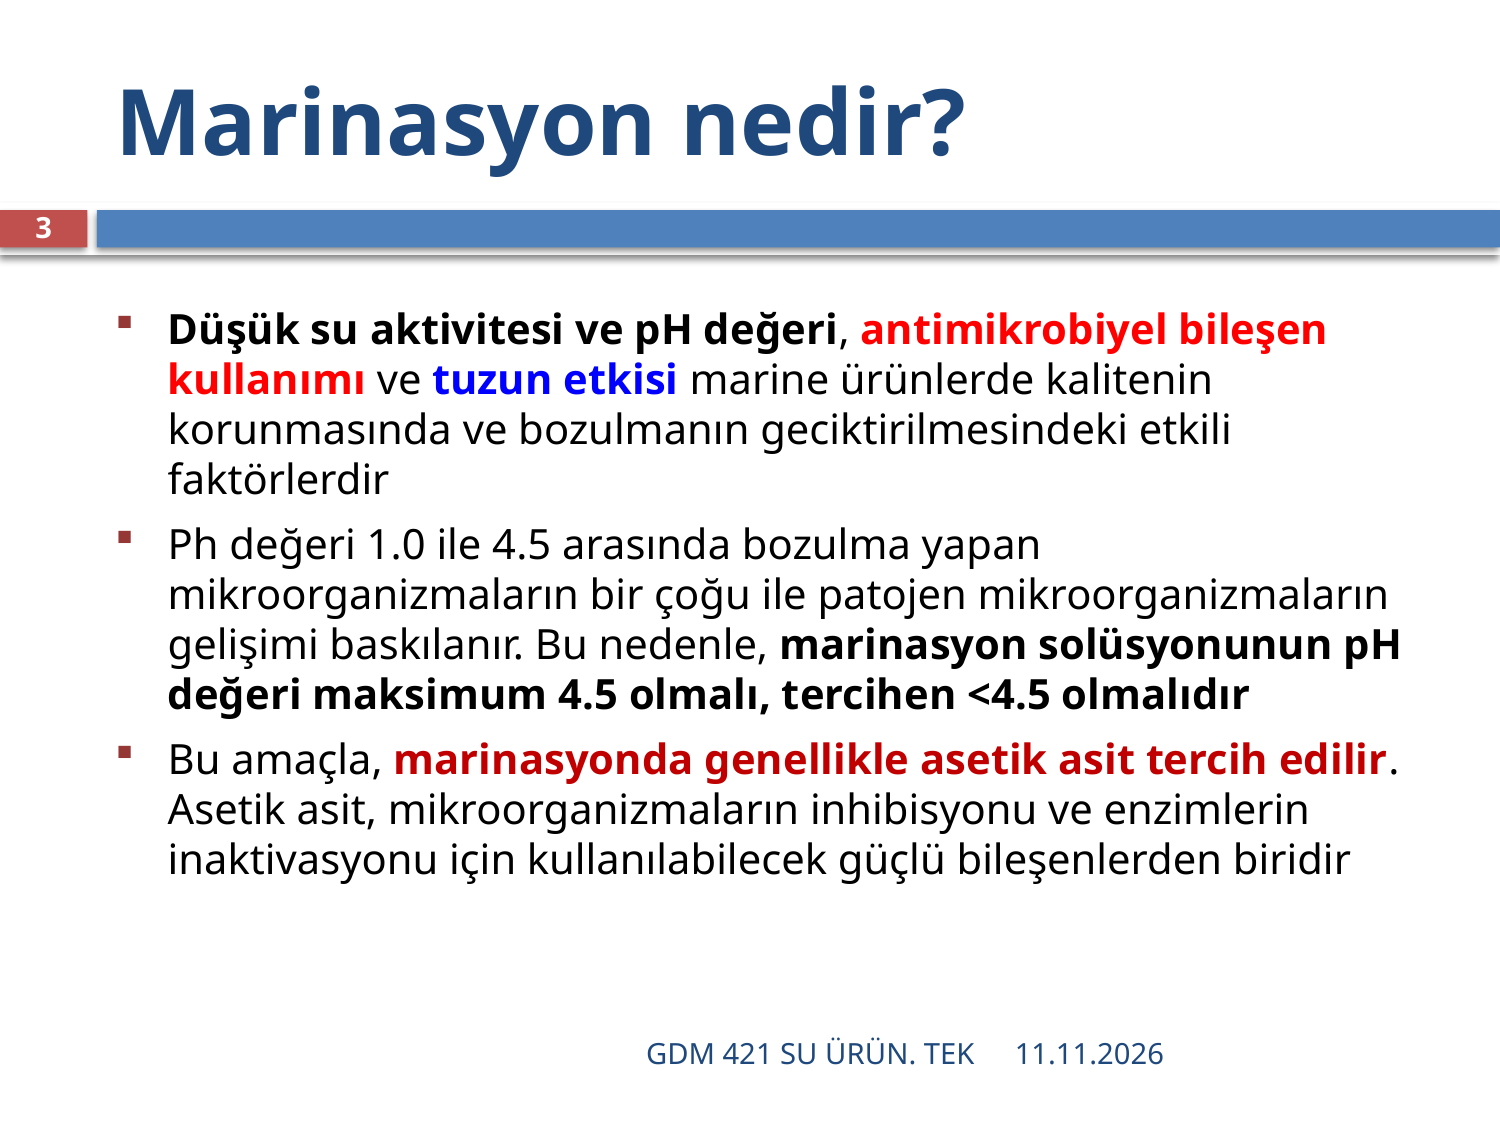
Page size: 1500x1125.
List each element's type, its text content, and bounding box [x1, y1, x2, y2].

slide_number 3 [0, 208, 88, 249]
list Düşük su aktivitesi ve pH değeri, antimikrobiyel bileşen kullanımı ve tuzun etkisi marine ürünlerde kalitenin korunmasında ve bozulmanın geciktirilmesindeki etkili faktörlerdir Ph değeri 1.0 ile 4.5 arasında bozulma yapan mikroorganizmaların bir çoğu ile patojen mikroorganizmaların gelişimi baskılanır. Bu nedenle, marinasyon solüsyonunun pH değeri maksimum 4.5 olmalı, tercihen <4.5 olmalıdır Bu amaçla, marinasyonda genellikle asetik asit tercih edilir. Asetik asit, mikroorganizmaların inhibisyonu ve enzimlerin inaktivasyonu için kullanılabilecek güçlü bileşenlerden biridir [100, 295, 1438, 1000]
title Marinasyon nedir? [100, 37, 1438, 200]
footer GDM 421 SU ÜRÜN. TEK [99, 1024, 990, 1085]
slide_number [999, 1025, 1438, 1085]
